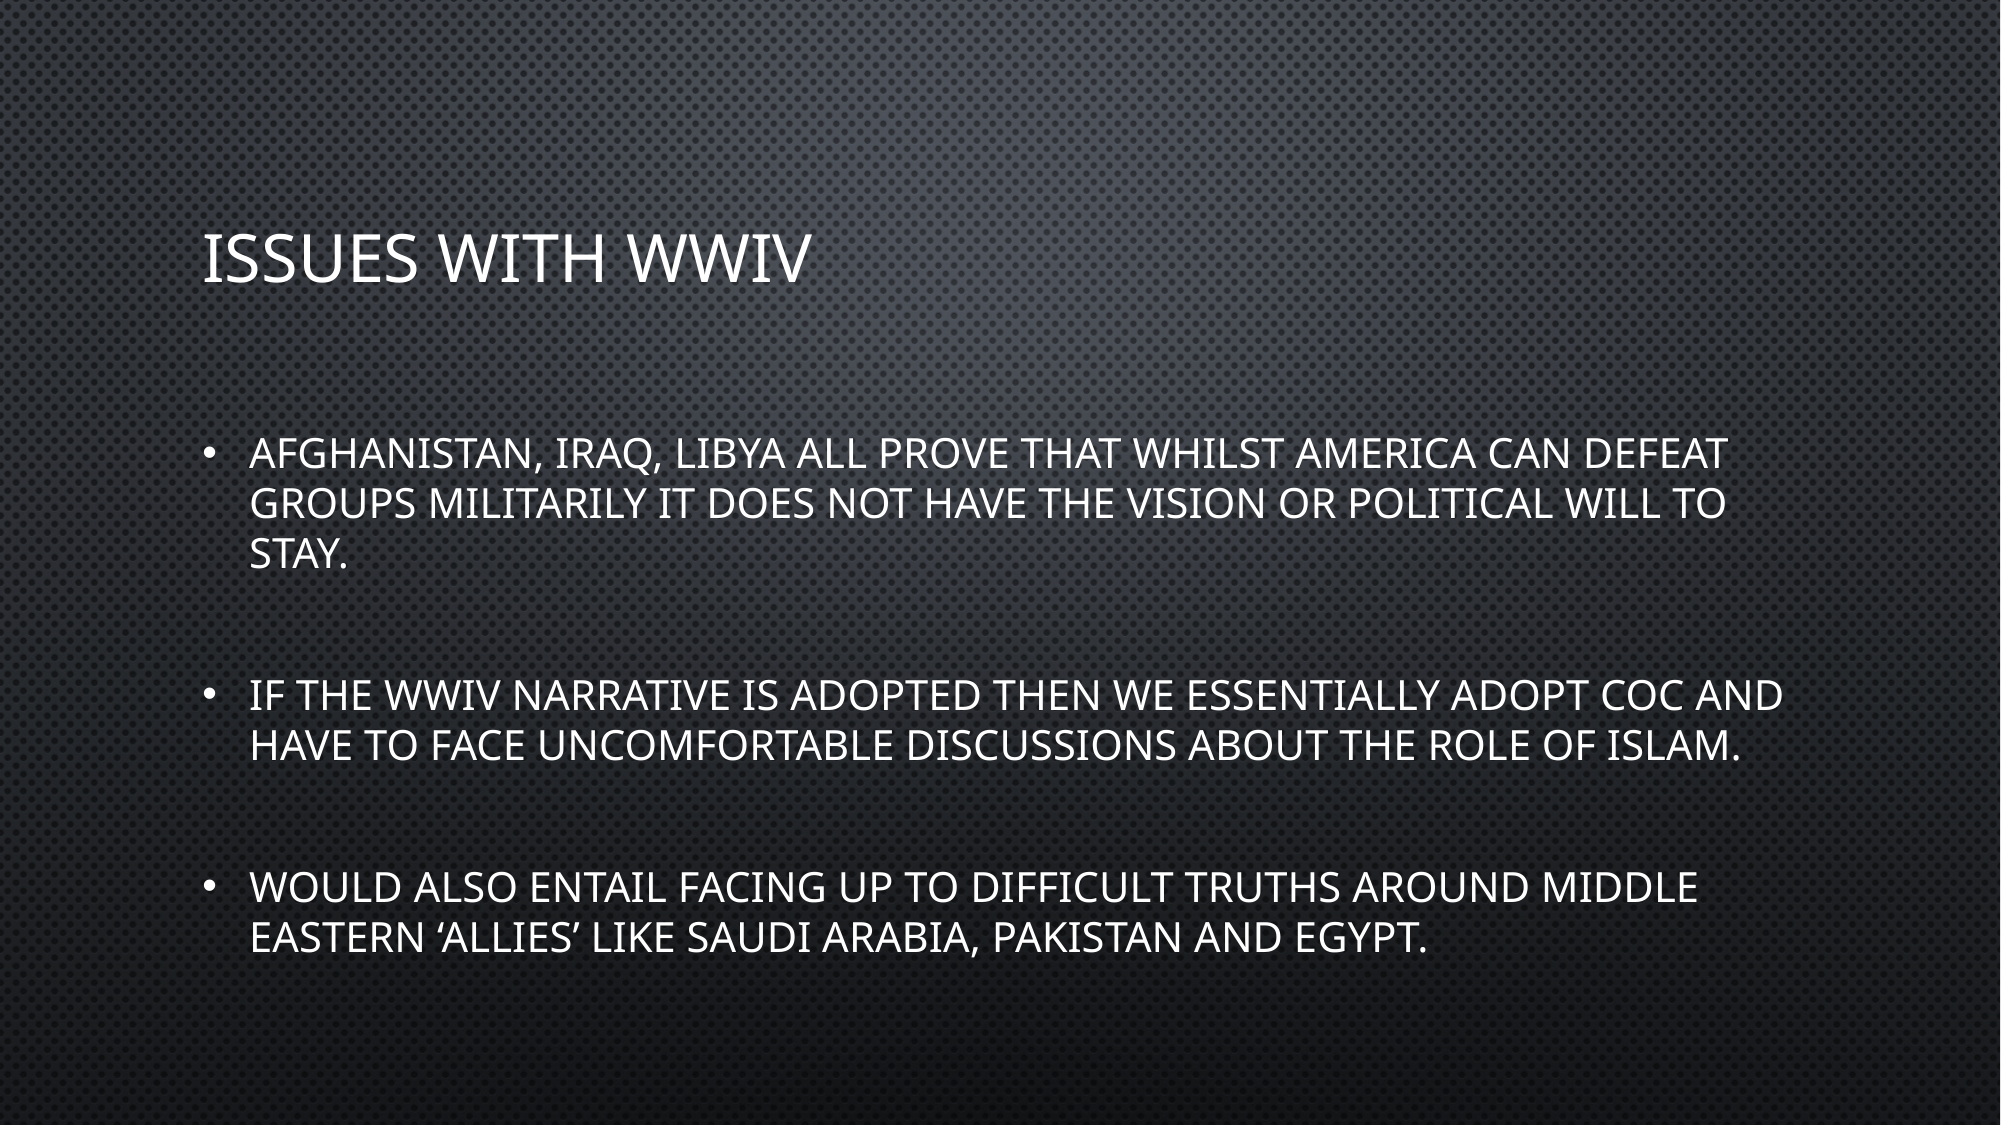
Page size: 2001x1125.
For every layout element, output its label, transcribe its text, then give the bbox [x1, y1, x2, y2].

list Afghanistan, Iraq, Libya all prove that whilst America can defeat groups militarily it does not have the vision or political will to stay. If the WWIV narrative is adopted then we essentially adopt CoC and have to face uncomfortable discussions about the role of Islam. Would also entail facing up to difficult truths around Middle Eastern ‘allies’ like Saudi Arabia, Pakistan and Egypt. [187, 437, 1813, 950]
title Issues with WWIV [187, 99, 1813, 413]
